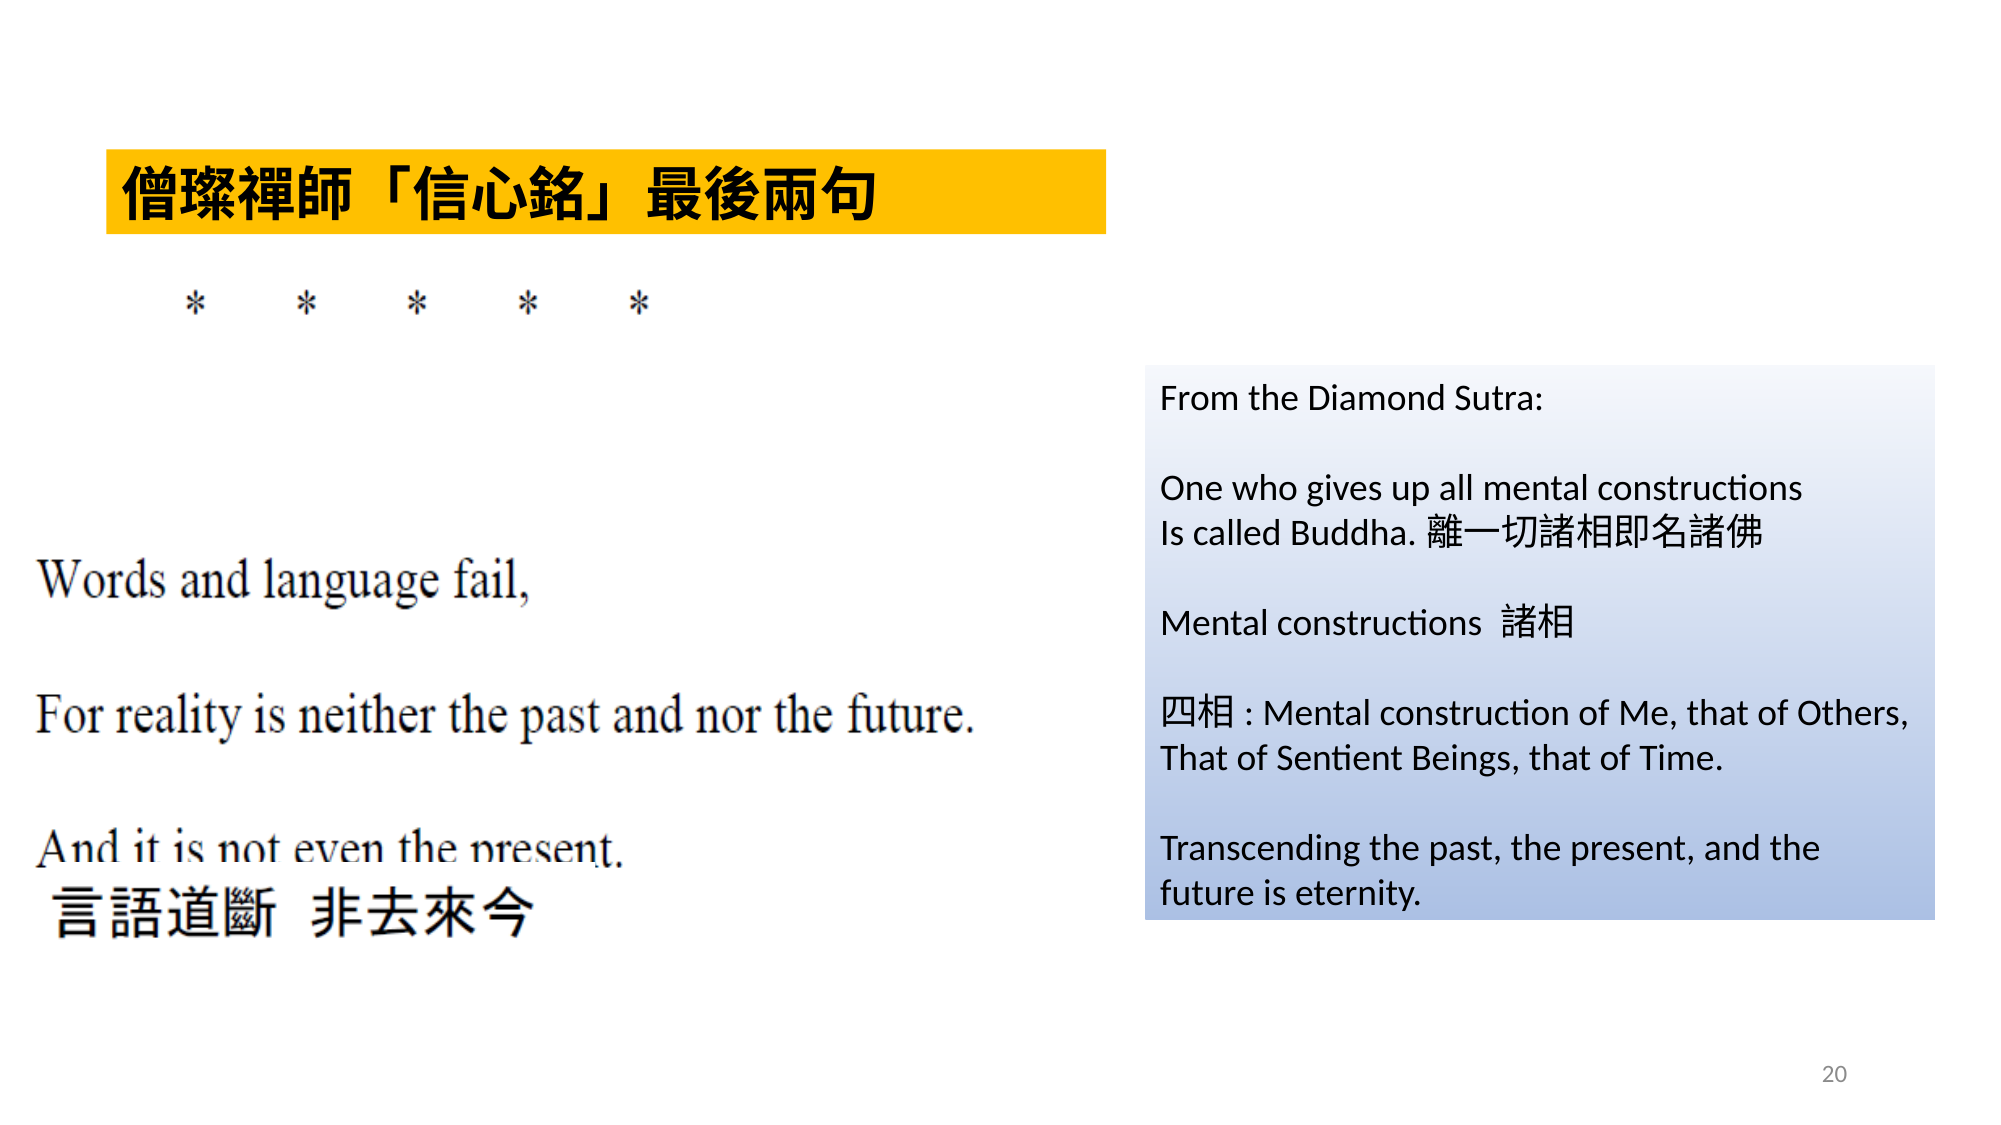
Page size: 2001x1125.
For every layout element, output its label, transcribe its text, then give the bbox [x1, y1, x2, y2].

picture [15, 239, 1107, 999]
text_box From the Diamond Sutra: One who gives up all mental constructions Is called Buddha.離一切諸相即名諸佛 Mental constructions 諸相 四相: Mental construction of Me, that of Others, That of Sentient Beings, that of Time. Transcending the past, the present, and the future is eternity. [1145, 365, 1935, 920]
text_box 僧璨禪師「信心銘」最後兩句 [106, 149, 1107, 235]
slide_number 20 [1412, 1042, 1863, 1103]
